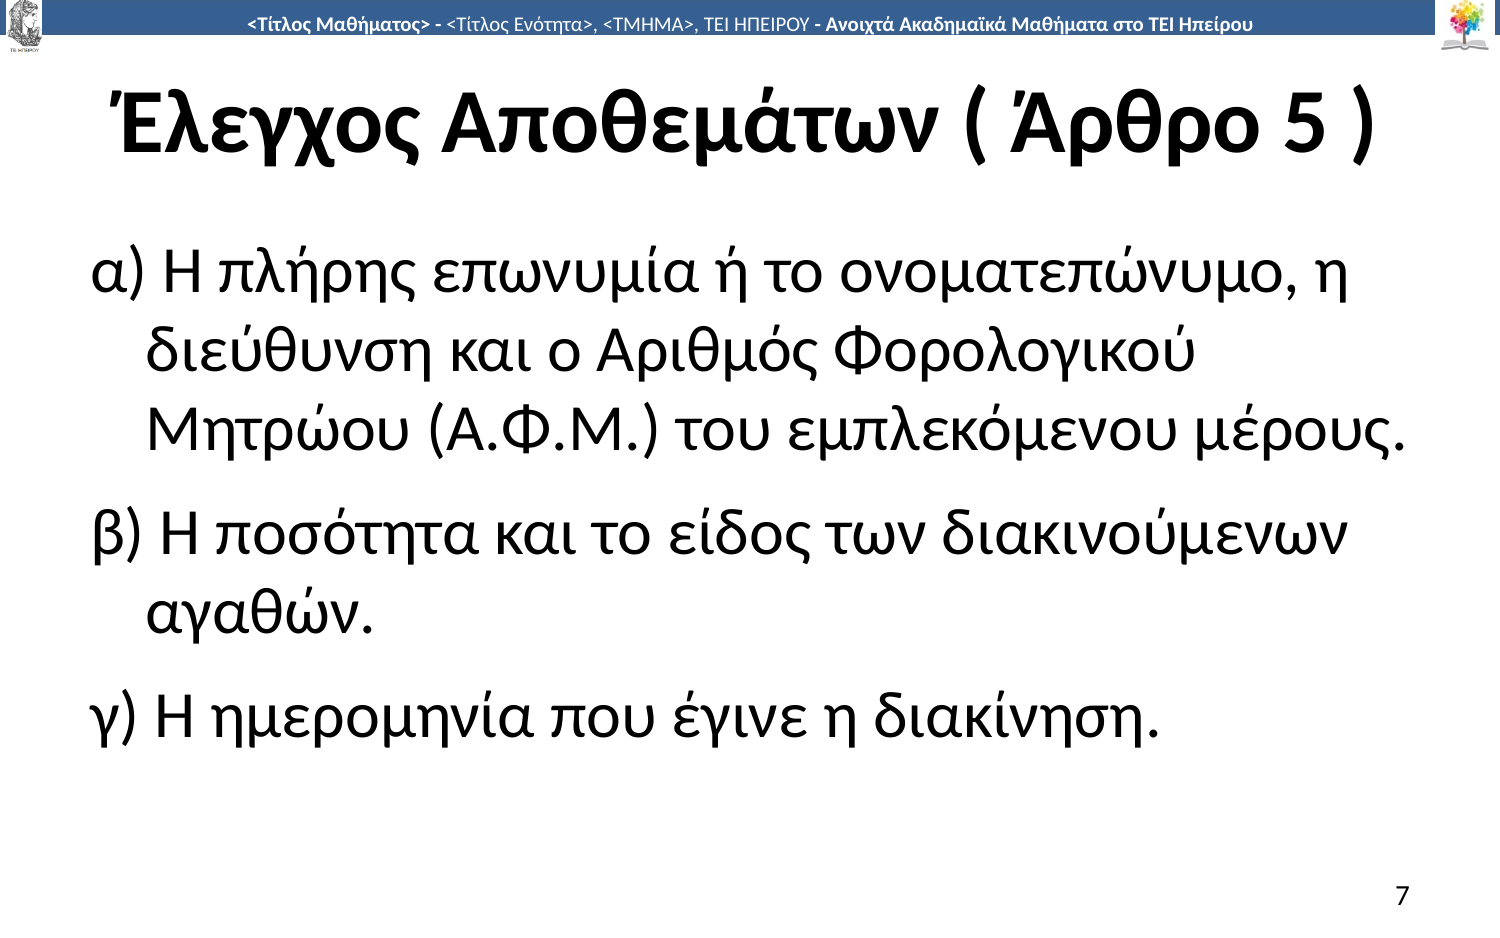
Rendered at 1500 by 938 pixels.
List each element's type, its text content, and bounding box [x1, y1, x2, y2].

list α) Η πλήρης επωνυμία ή το ονοματεπώνυμο, η διεύθυνση και ο Αριθμός Φορολογικού Μητρώου (Α.Φ.Μ.) του εμπλεκόμενου μέρους. β) Η ποσότητα και το είδος των διακινούμενων αγαθών. γ) Η ημερομηνία που έγινε η διακίνηση. [75, 218, 1425, 838]
slide_number 7 [1074, 868, 1425, 919]
picture [6, 0, 42, 54]
title Έλεγχος Αποθεμάτων ( Άρθρο 5 ) [75, 37, 1425, 194]
picture [1435, 0, 1495, 52]
